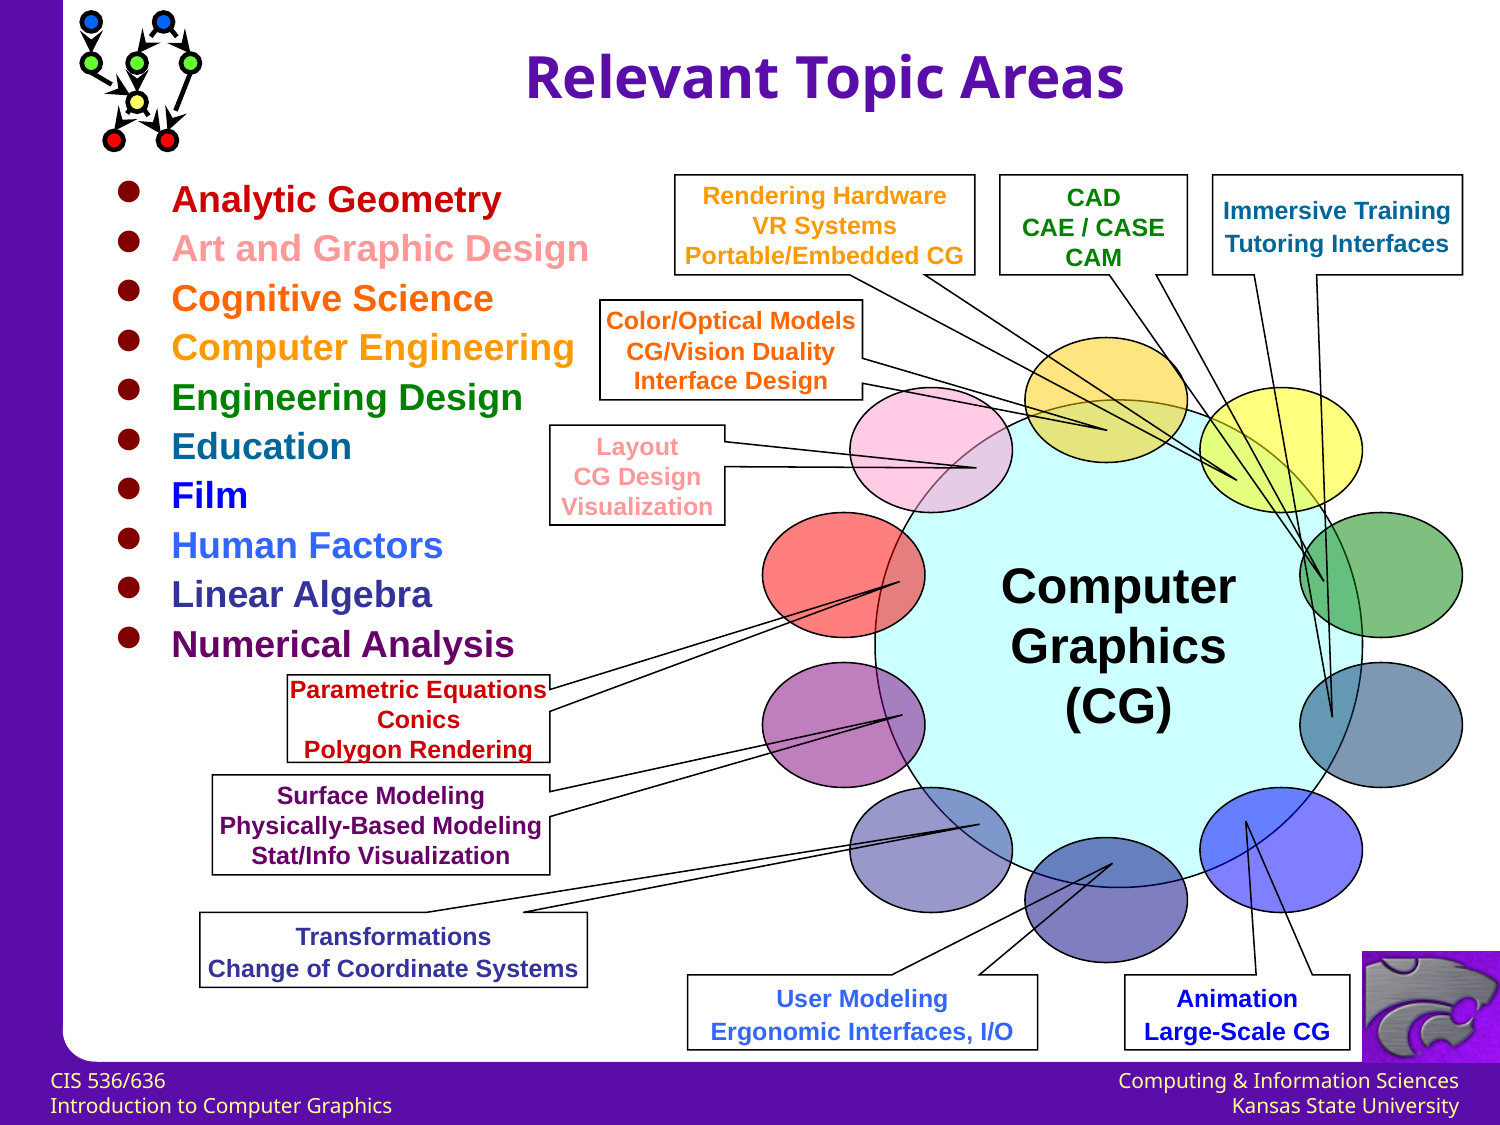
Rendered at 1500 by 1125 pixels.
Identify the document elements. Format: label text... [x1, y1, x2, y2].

text_box Relevant Topic Areas [174, 12, 1475, 138]
text_box Rendering Hardware VR Systems Portable/Embedded CG [674, 174, 1017, 335]
text_box Transformations Change of Coordinate Systems [199, 859, 757, 988]
text_box Layout CG Design Visualization [549, 425, 757, 526]
text_box Animation Large-Scale CG [1124, 971, 1350, 1050]
picture [1362, 951, 1500, 1063]
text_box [762, 337, 1463, 963]
text_box CAD CAE / CASE CAM [999, 174, 1190, 335]
text_box Analytic Geometry Art and Graphic Design Cognitive Science Computer Engineering Engineering Design Education Film Human Factors Linear Algebra Numerical Analysis [99, 162, 1438, 1050]
text_box Color/Optical Models CG/Vision Duality Interface Design [600, 299, 863, 400]
text_box Surface Modeling Physically-Based Modeling Stat/Info Visualization [212, 746, 757, 875]
text_box User Modeling Ergonomic Interfaces, I/O [687, 971, 1038, 1050]
text_box Parametric Equations Conics Polygon Rendering [287, 625, 757, 763]
text_box Immersive Training Tutoring Interfaces [1212, 174, 1463, 335]
